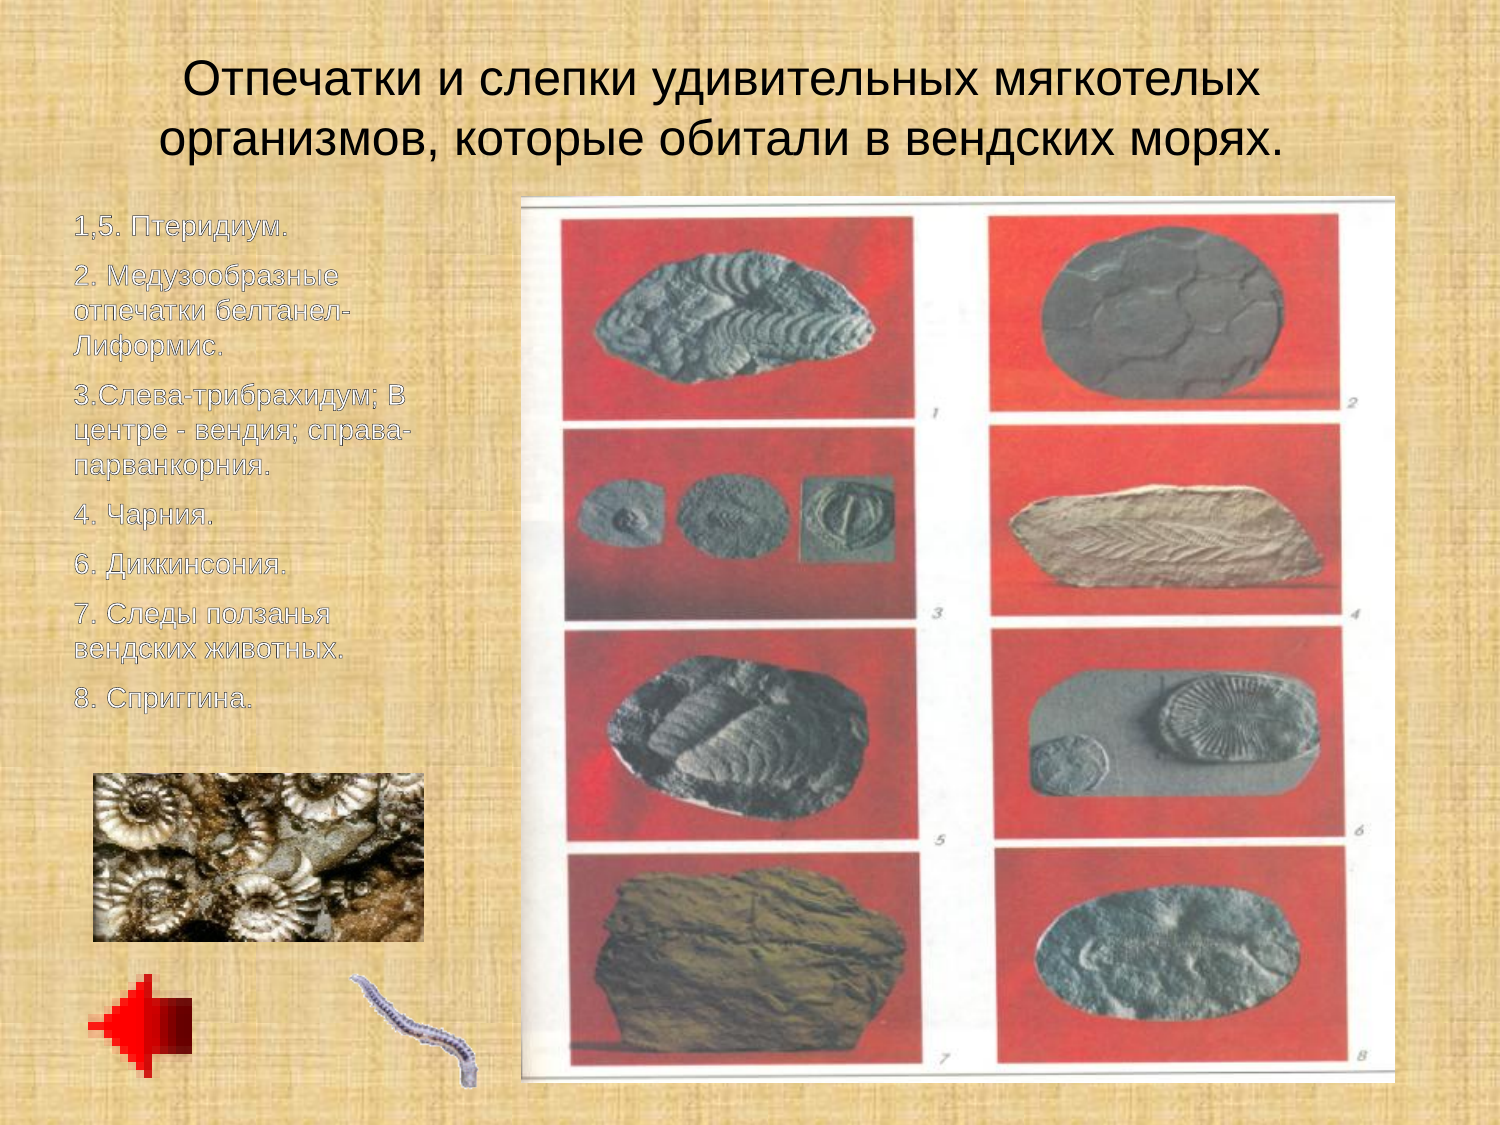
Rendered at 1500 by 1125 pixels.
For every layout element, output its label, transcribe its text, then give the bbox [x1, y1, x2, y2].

text_box 1,5. Птеридиум. 2. Медузообразные отпечатки белтанел-Лиформис. 3.Слева-трибрахидум; В центре - вендия; справа-парванкорния. 4. Чарния. 6. Диккинсония. 7. Следы ползанья вендских животных. 8. Сприггина. [58, 199, 449, 721]
picture [0, 0, 1500, 1125]
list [521, 196, 1395, 1083]
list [88, 974, 192, 1079]
title Отпечатки и слепки удивительных мягкотелых организмов, которые обитали в вендских морях. [46, 11, 1398, 200]
